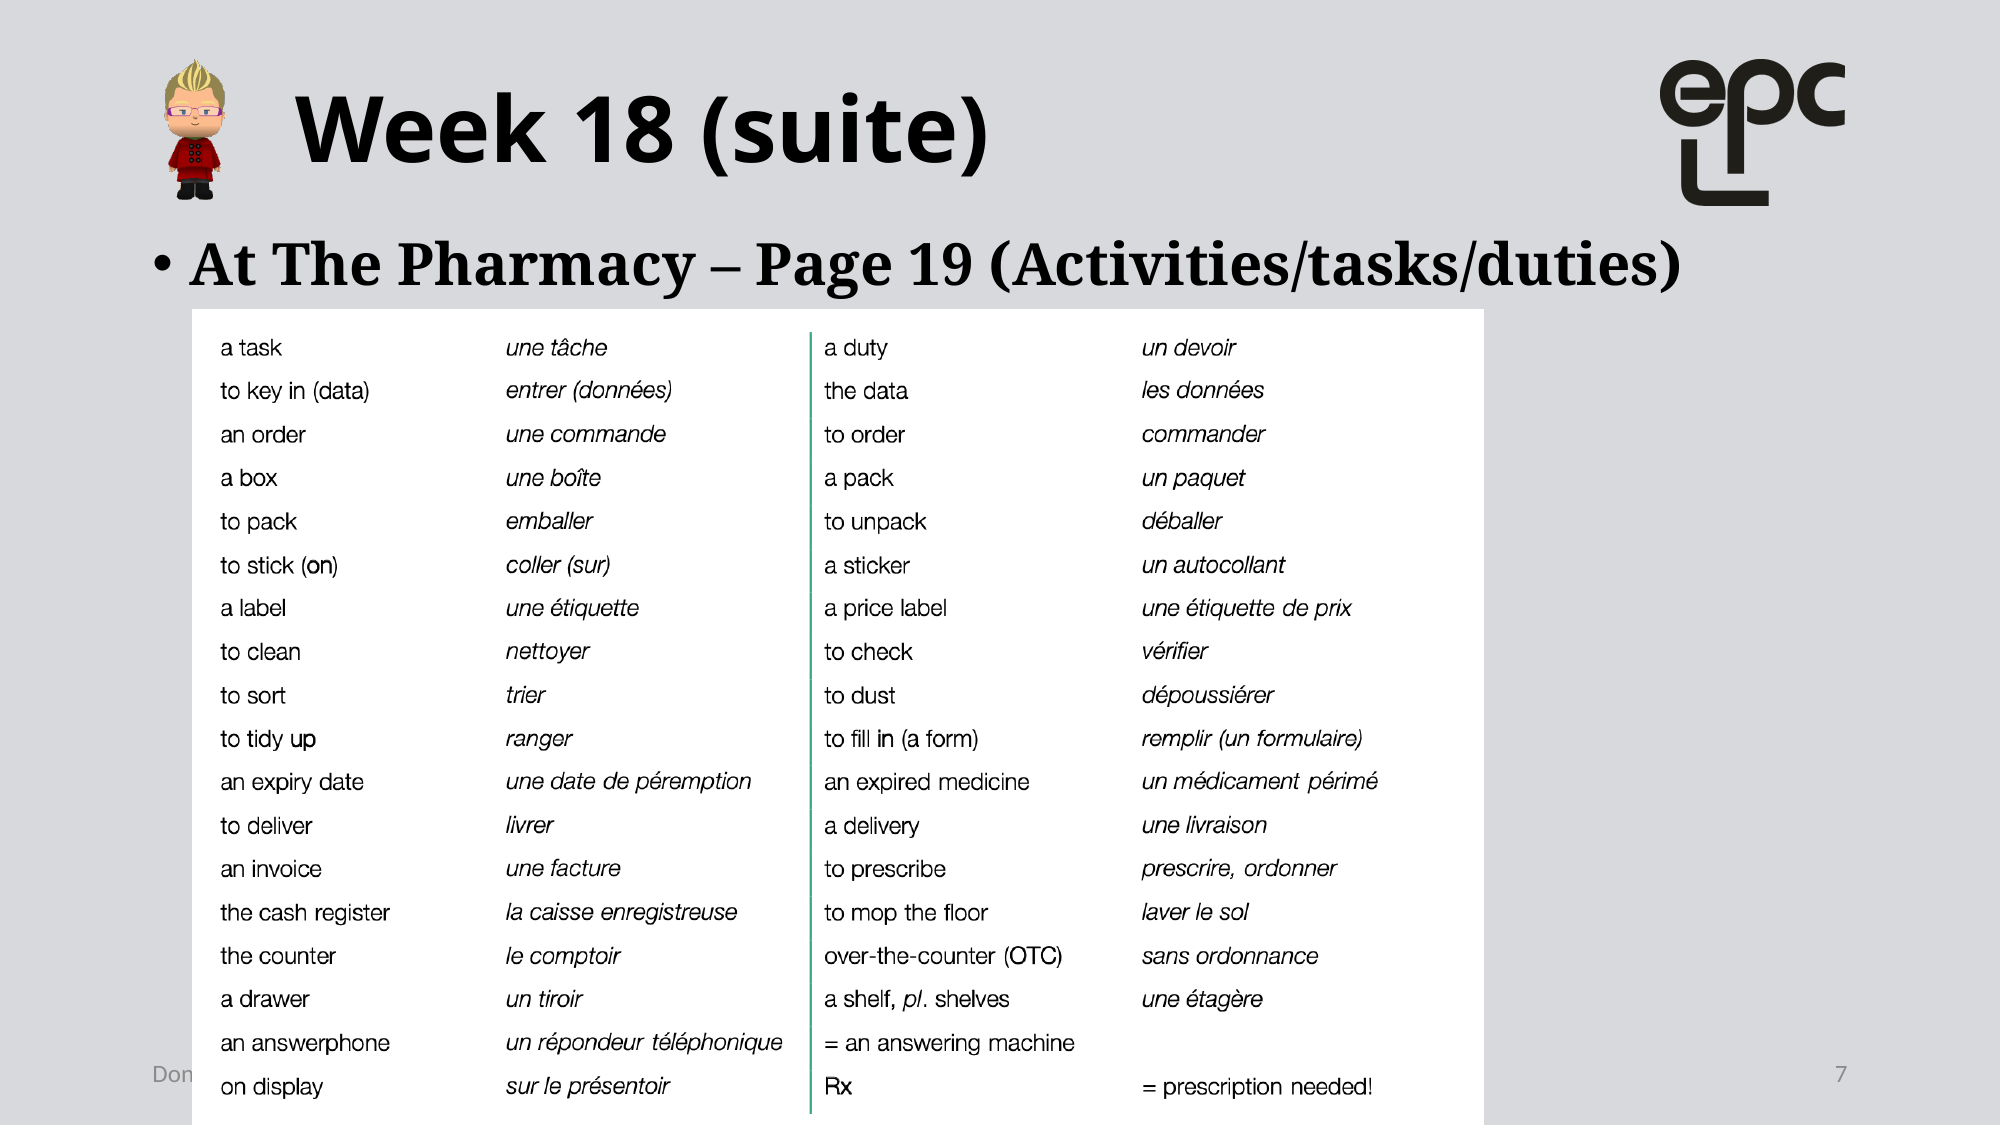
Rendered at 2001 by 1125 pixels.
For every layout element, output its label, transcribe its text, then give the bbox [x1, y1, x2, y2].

picture [192, 309, 1484, 1125]
title Week 18 (suite) [280, 59, 1661, 206]
picture [1661, 59, 1845, 206]
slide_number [137, 1042, 192, 1103]
list At The Pharmacy – Page 19 (Activities/tasks/duties) [137, 227, 1863, 373]
slide_number 7 [1484, 1042, 1863, 1103]
picture [137, 59, 250, 212]
